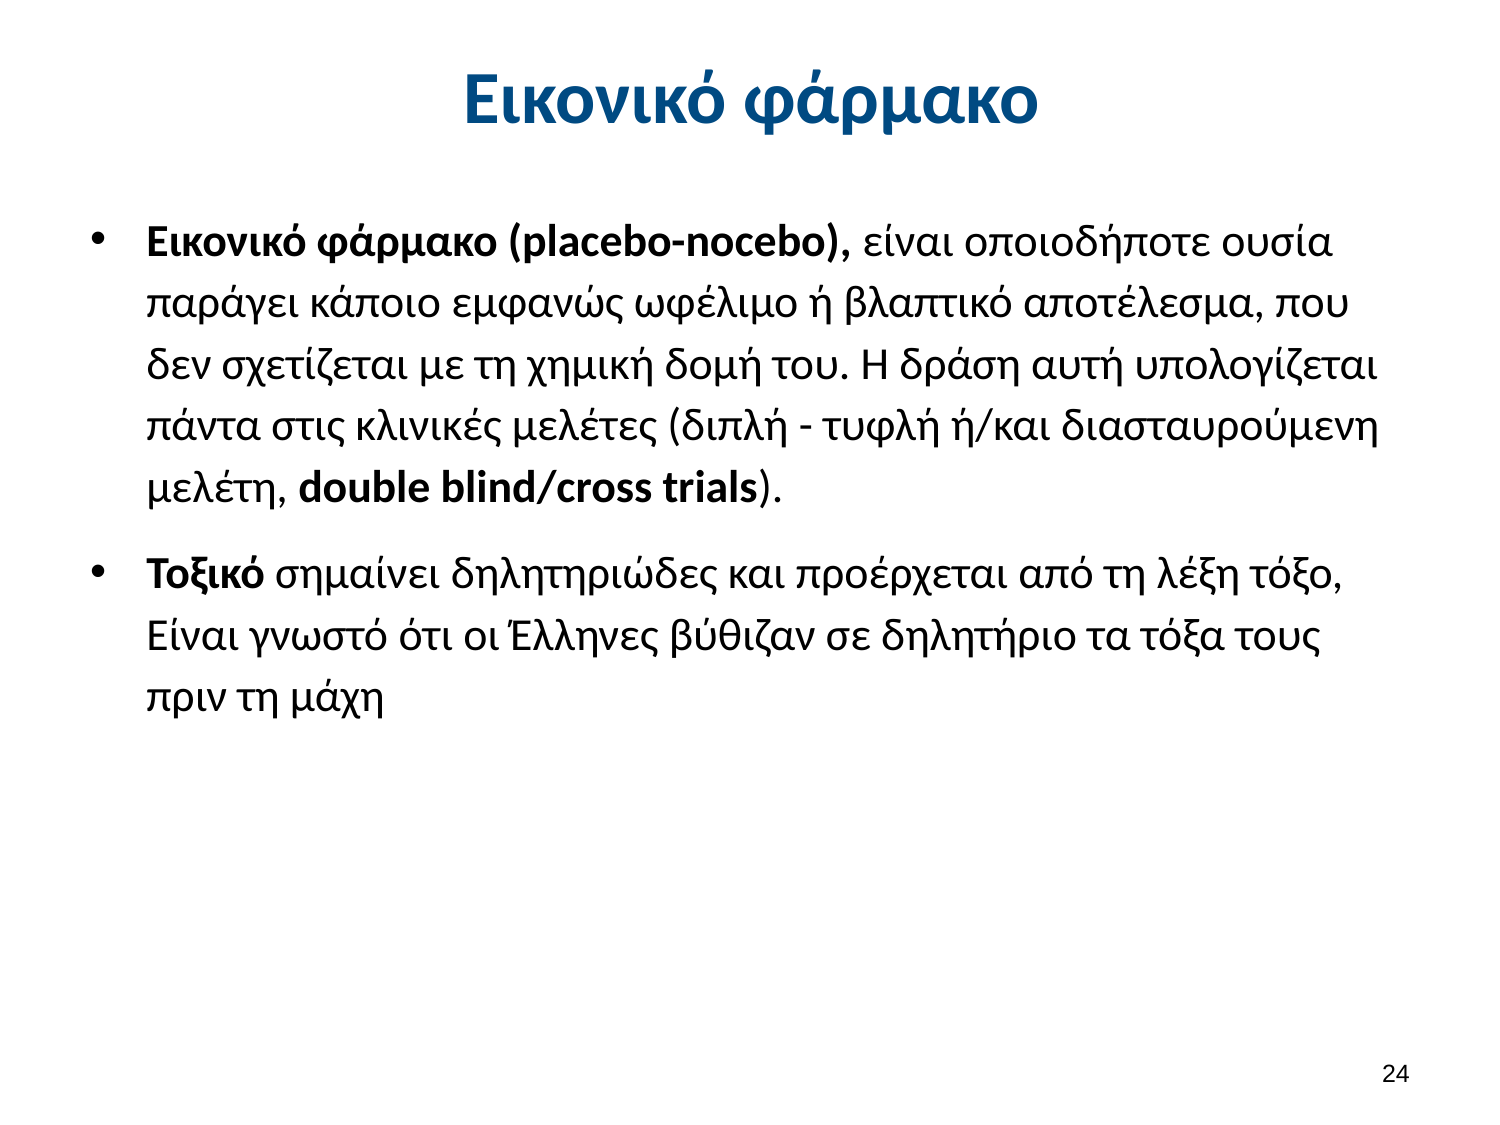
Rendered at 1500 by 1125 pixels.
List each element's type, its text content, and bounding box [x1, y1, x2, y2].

list Εικονικό φάρμακο (placebo-nocebo), είναι οποιοδήποτε ουσία παράγει κάποιο εμφανώς ωφέλιμο ή βλαπτικό αποτέλεσμα, που δεν σχετίζεται με τη χημική δομή του. Η δράση αυτή υπολογίζεται πάντα στις κλινικές μελέτες (διπλή - τυφλή ή/και διασταυρούμενη μελέτη, double blind/cross trials). Τοξικό σημαίνει δηλητηριώδες και προέρχεται από τη λέξη τόξο, Είναι γνωστό ότι οι Έλληνες βύθιζαν σε δηλητήριο τα τόξα τους πριν τη μάχη [75, 196, 1425, 1024]
slide_number 23 [1074, 1042, 1425, 1103]
title Εικονικό φάρμακο [76, 19, 1427, 169]
